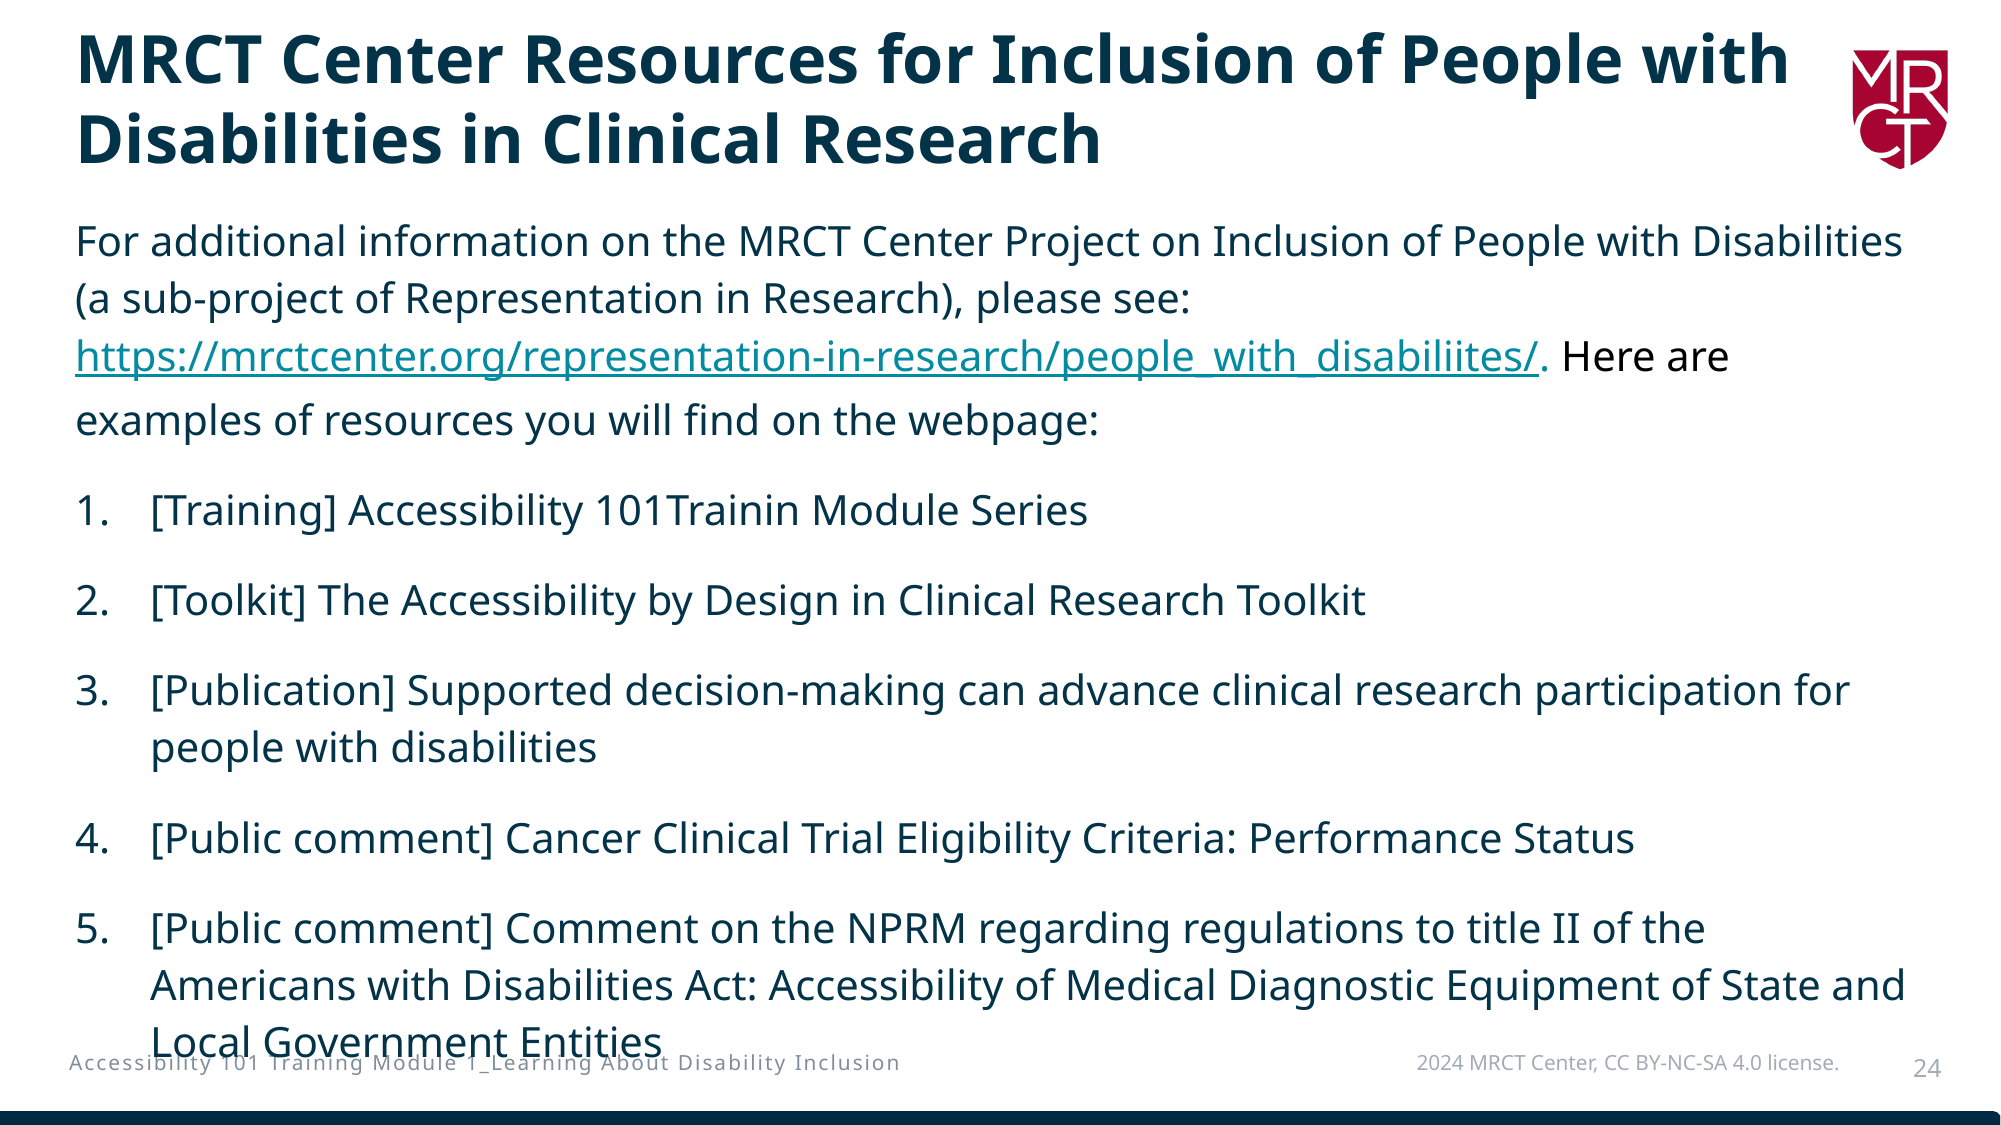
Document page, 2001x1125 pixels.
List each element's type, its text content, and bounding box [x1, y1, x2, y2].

list For additional information on the MRCT Center Project on Inclusion of People with Disabilities (a sub-project of Representation in Research), please see: https://mrctcenter.org/representation-in-research/people_with_disabiliites/. Here are examples of resources you will find on the webpage: [Training] Accessibility 101Trainin Module Series [Toolkit] The Accessibility by Design in Clinical Research Toolkit [Publication] Supported decision-making can advance clinical research participation for people with disabilities [Public comment] Cancer Clinical Trial Eligibility Criteria: Performance Status [Public comment] Comment on the NPRM regarding regulations to title II of the Americans with Disabilities Act: Accessibility of Medical Diagnostic Equipment of State and Local Government Entities [60, 200, 1938, 1007]
picture [1843, 31, 1957, 186]
title MRCT Center Resources for Inclusion of People with Disabilities in Clinical Research [60, 44, 1861, 150]
